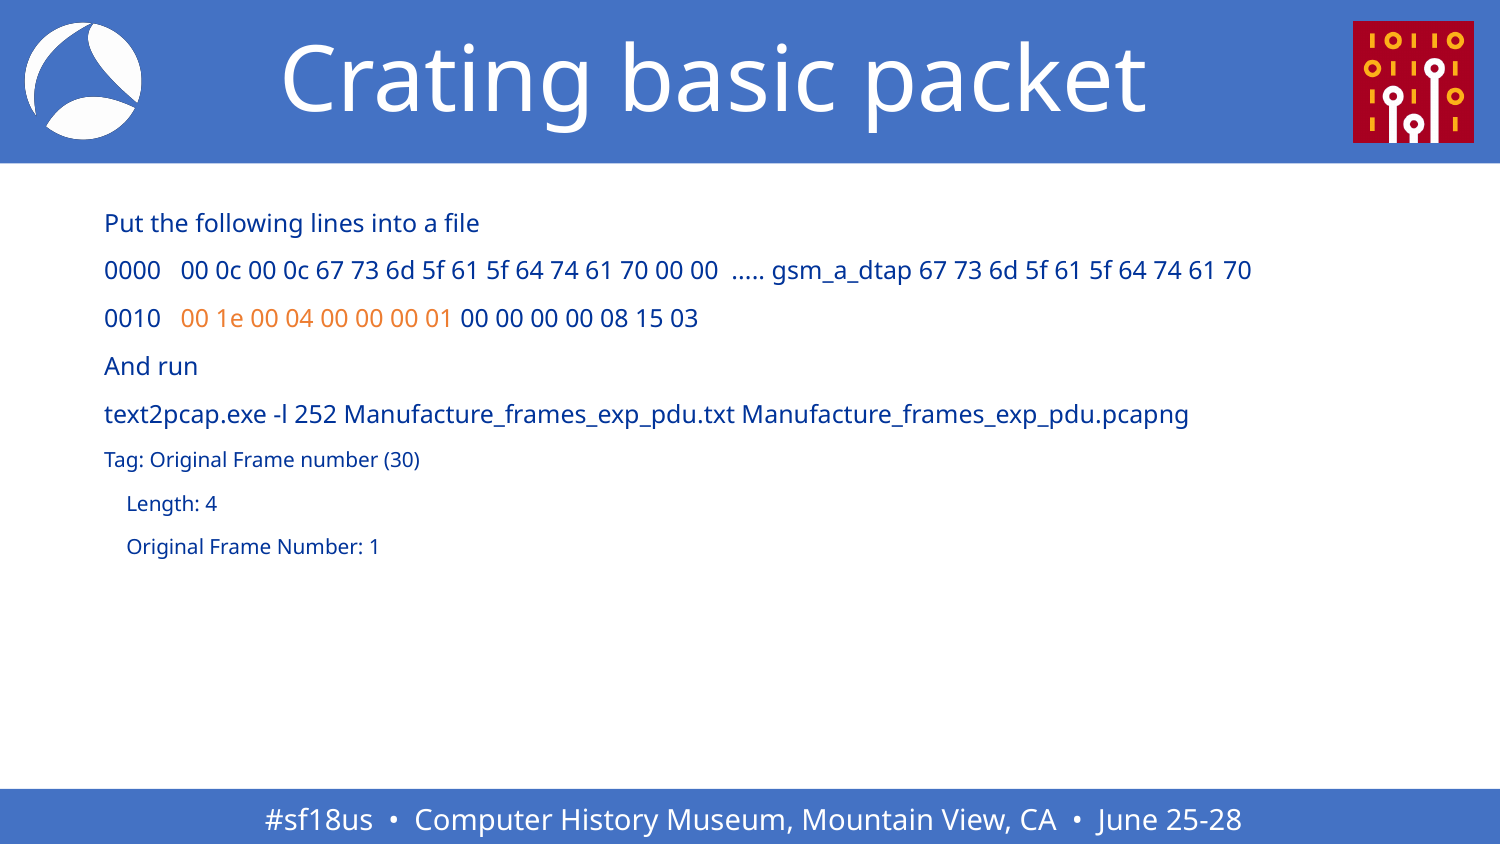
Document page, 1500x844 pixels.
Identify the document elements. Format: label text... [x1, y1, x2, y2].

list Put the following lines into a file 0000 00 0c 00 0c 67 73 6d 5f 61 5f 64 74 61 70 00 00 ..... gsm_a_dtap 67 73 6d 5f 61 5f 64 74 61 70 0010 00 1e 00 04 00 00 00 01 00 00 00 00 08 15 03 And run text2pcap.exe -l 252 Manufacture_frames_exp_pdu.txt Manufacture_frames_exp_pdu.pcapng Tag: Original Frame number (30) Length: 4 Original Frame Number: 1 [80, 195, 1428, 754]
picture [24, 22, 142, 140]
picture [1353, 21, 1474, 143]
title Crating basic packet [152, 1, 1275, 163]
